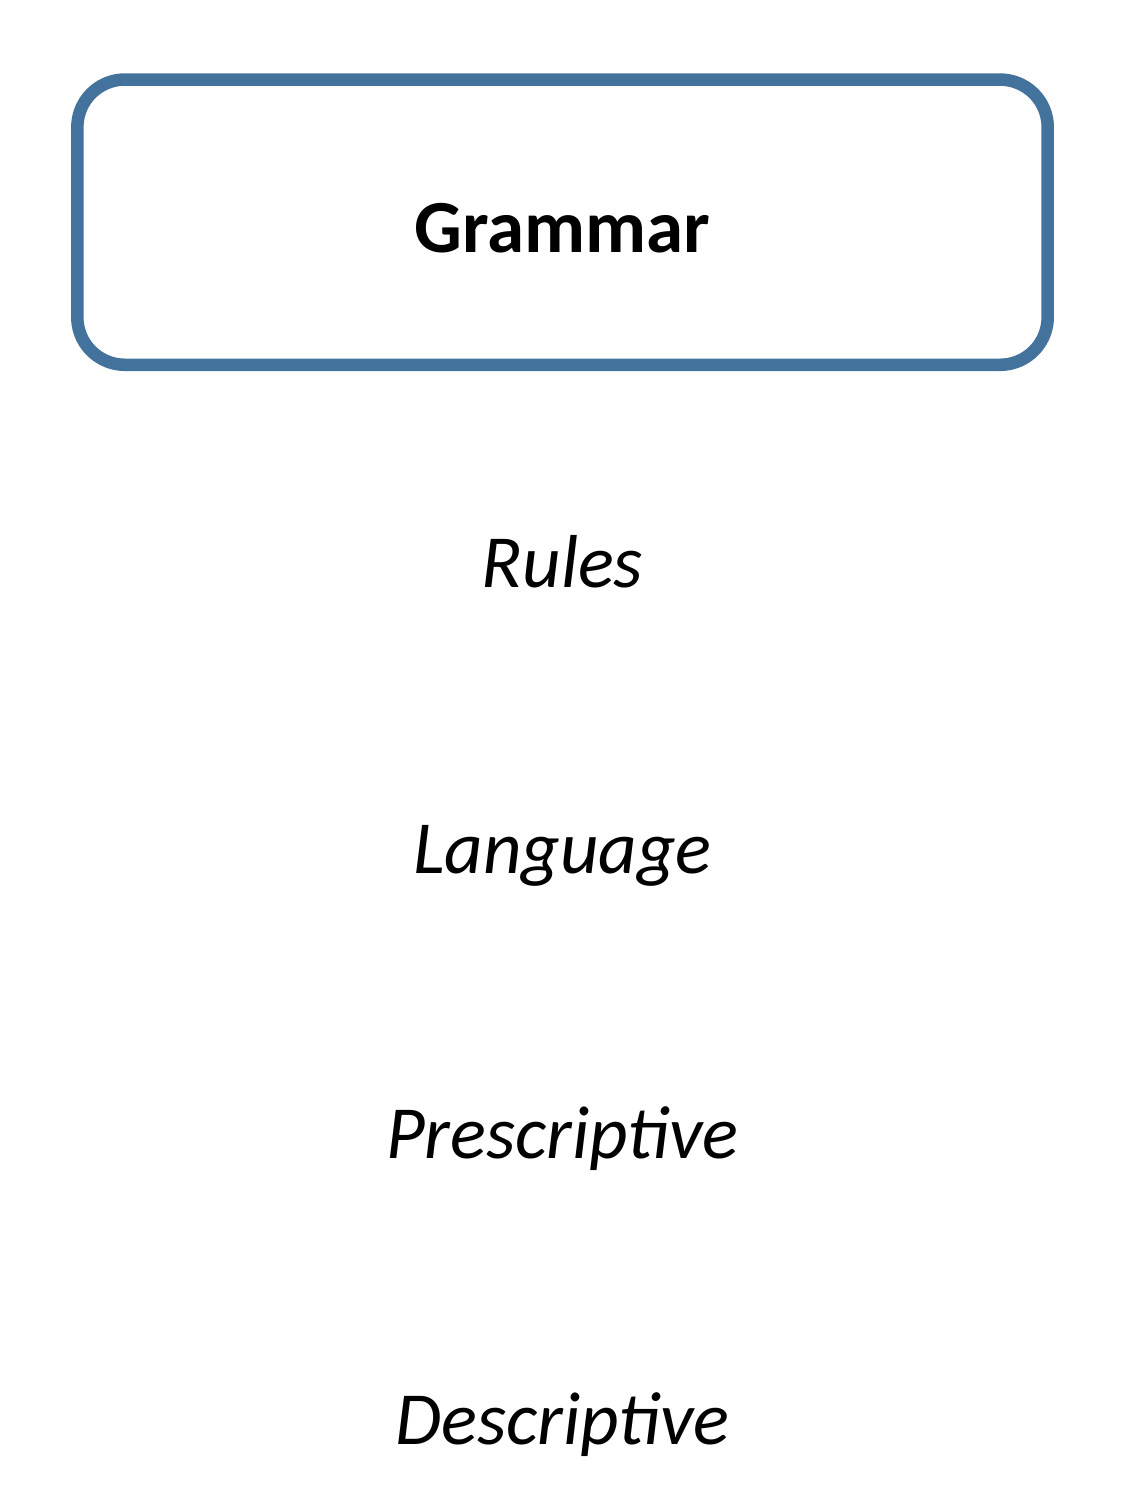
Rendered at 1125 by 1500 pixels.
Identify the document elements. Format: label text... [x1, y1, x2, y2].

list Rules Language Prescriptive Descriptive [77, 399, 1048, 1352]
text_box Grammar [76, 78, 1049, 366]
